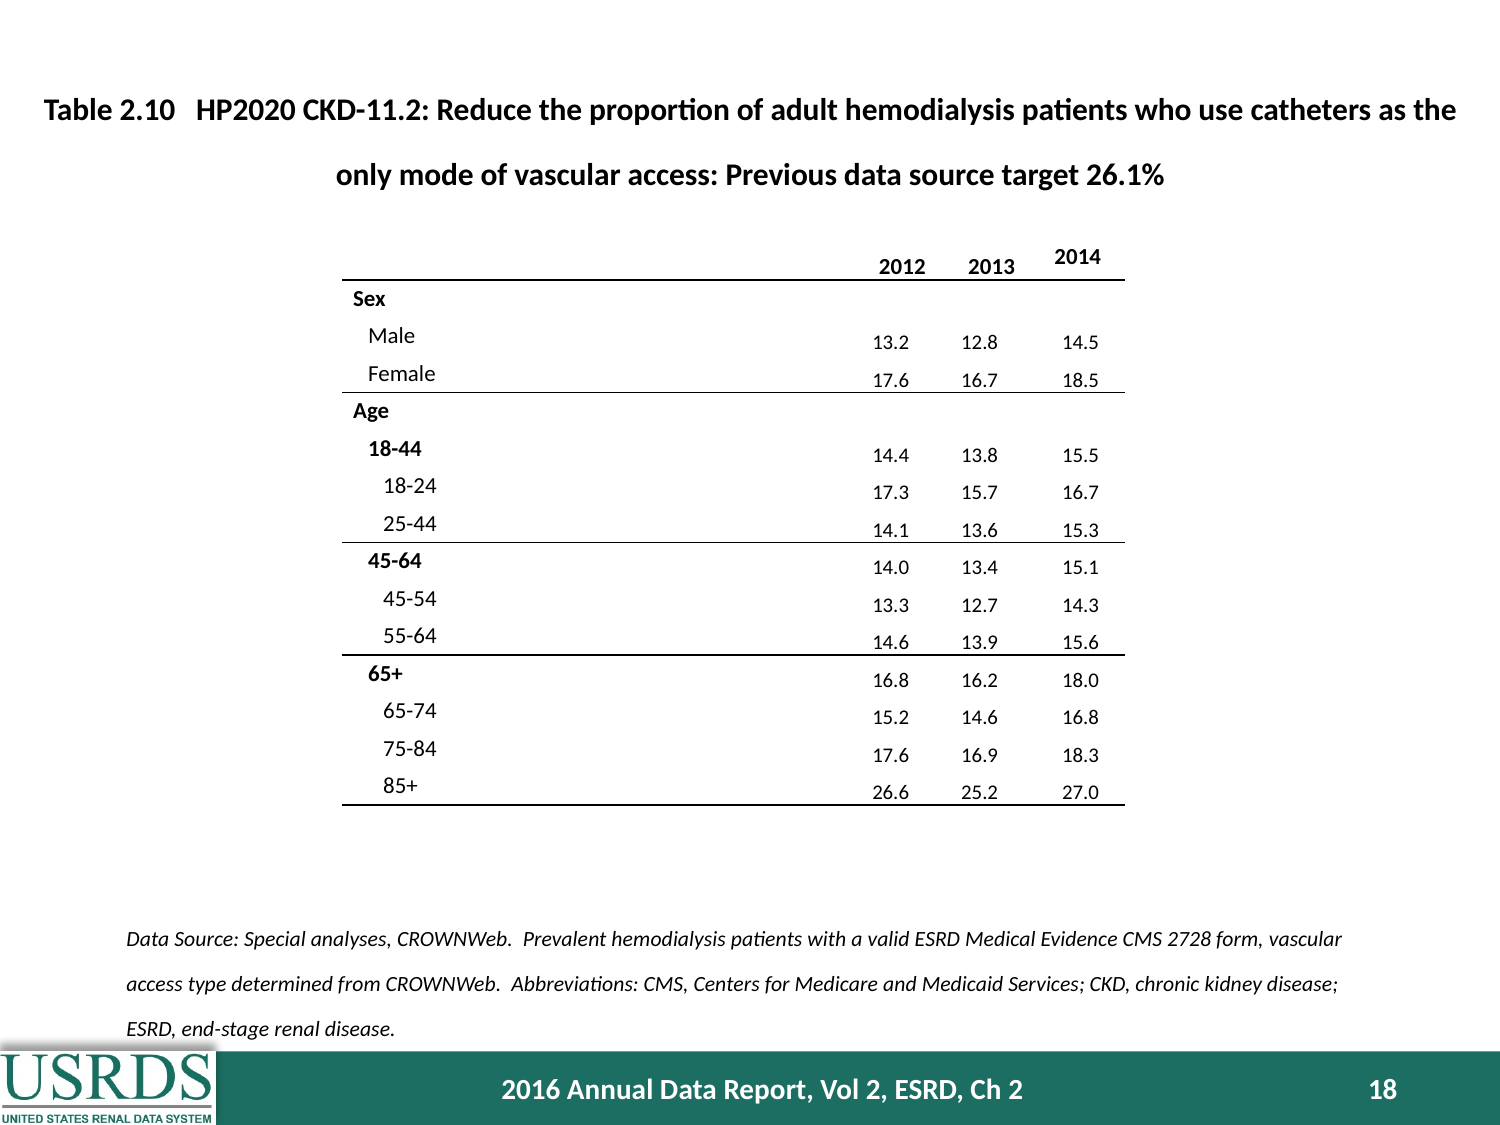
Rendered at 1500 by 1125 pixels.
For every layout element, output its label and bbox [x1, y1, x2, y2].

table_cell [342, 656, 1125, 804]
table_header [342, 200, 1125, 279]
table_cell [342, 281, 1125, 392]
text_box [111, 912, 1389, 1063]
slide_number [1262, 1062, 1413, 1108]
table_cell [342, 543, 1125, 654]
footer [474, 1063, 1050, 1113]
text_box [0, 75, 1500, 221]
picture [0, 1051, 216, 1125]
table_cell [342, 393, 1125, 542]
